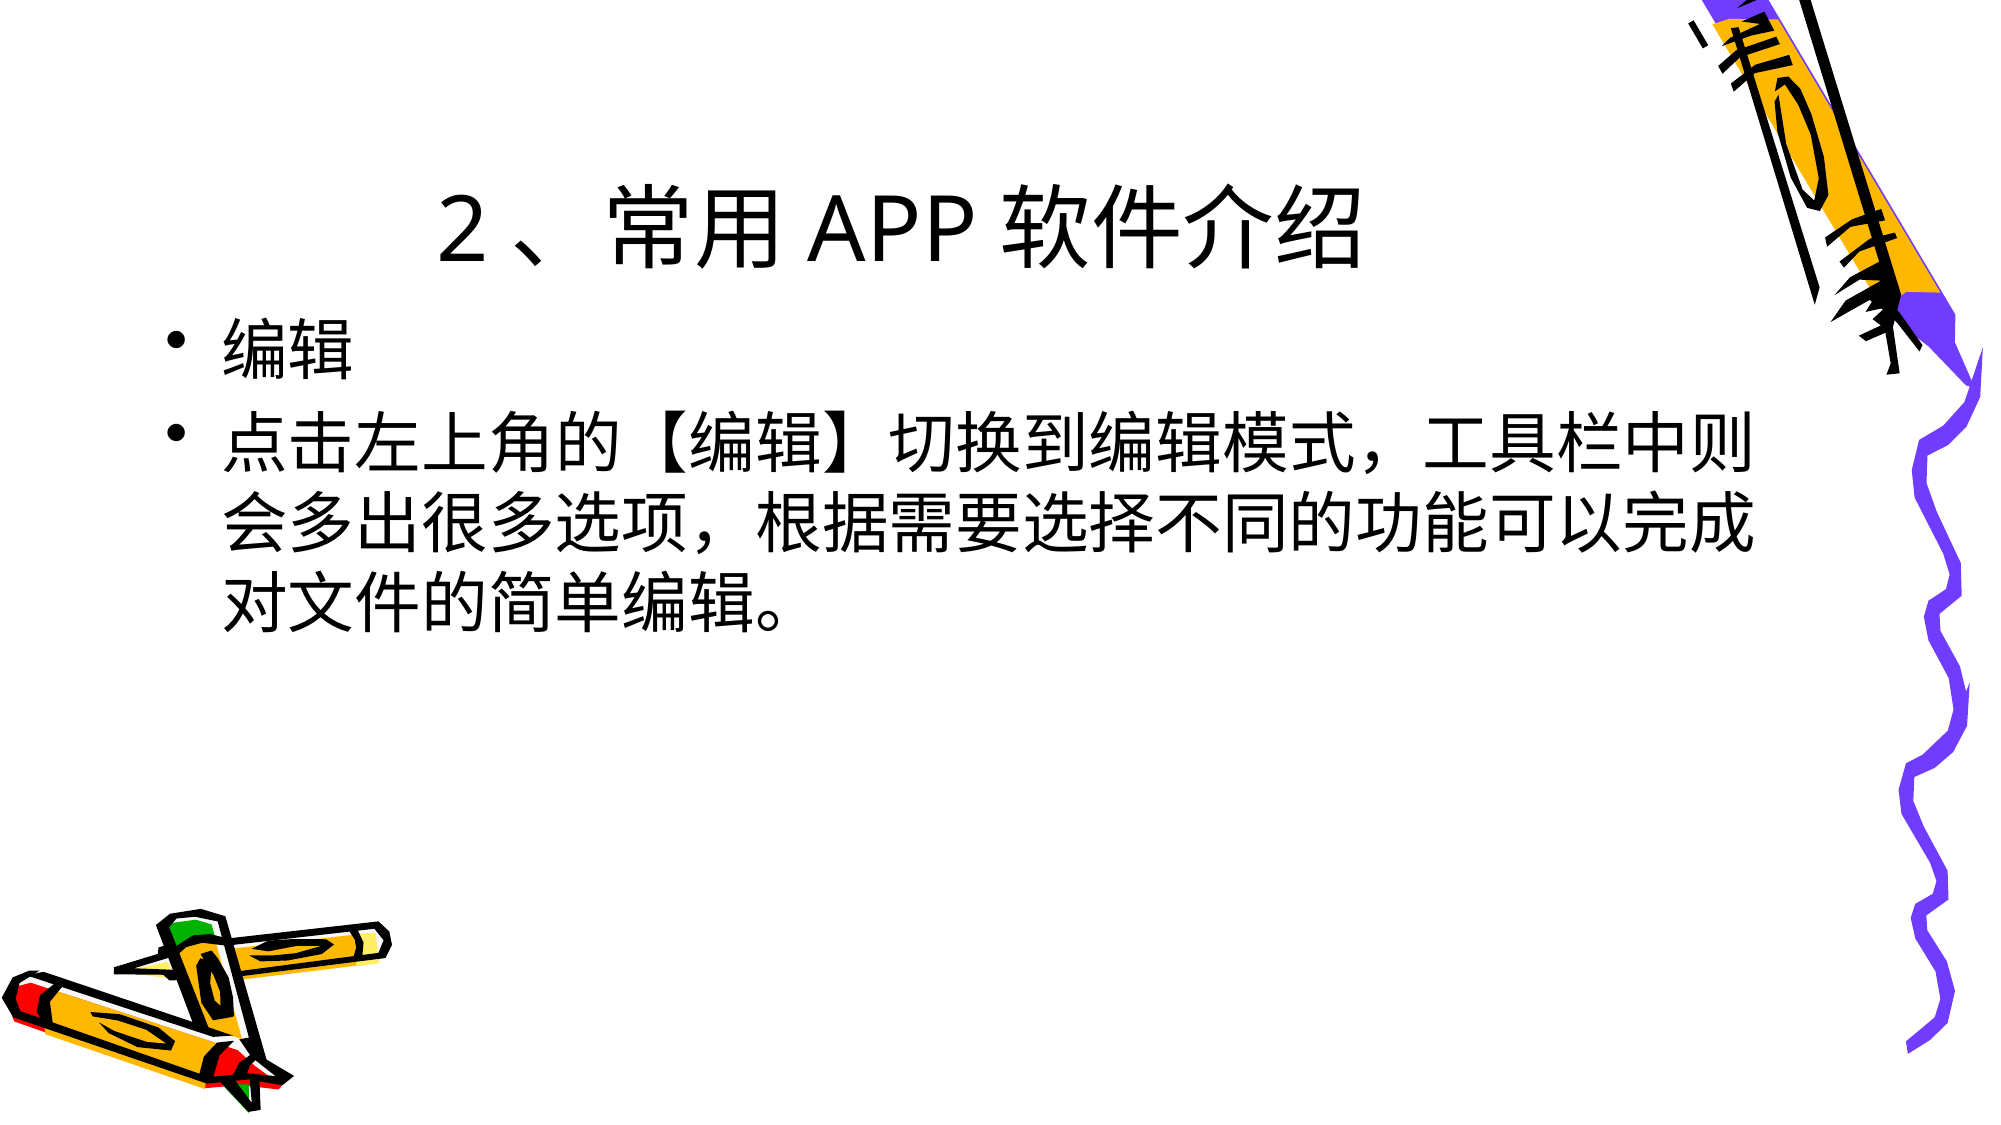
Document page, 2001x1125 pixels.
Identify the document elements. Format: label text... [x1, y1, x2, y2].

list 编辑 点击左上角的【编辑】切换到编辑模式，工具栏中则会多出很多选项，根据需要选择不同的功能可以完成对文件的简单编辑。 [149, 299, 1834, 901]
title 2、常用APP软件介绍 [149, 24, 1653, 288]
